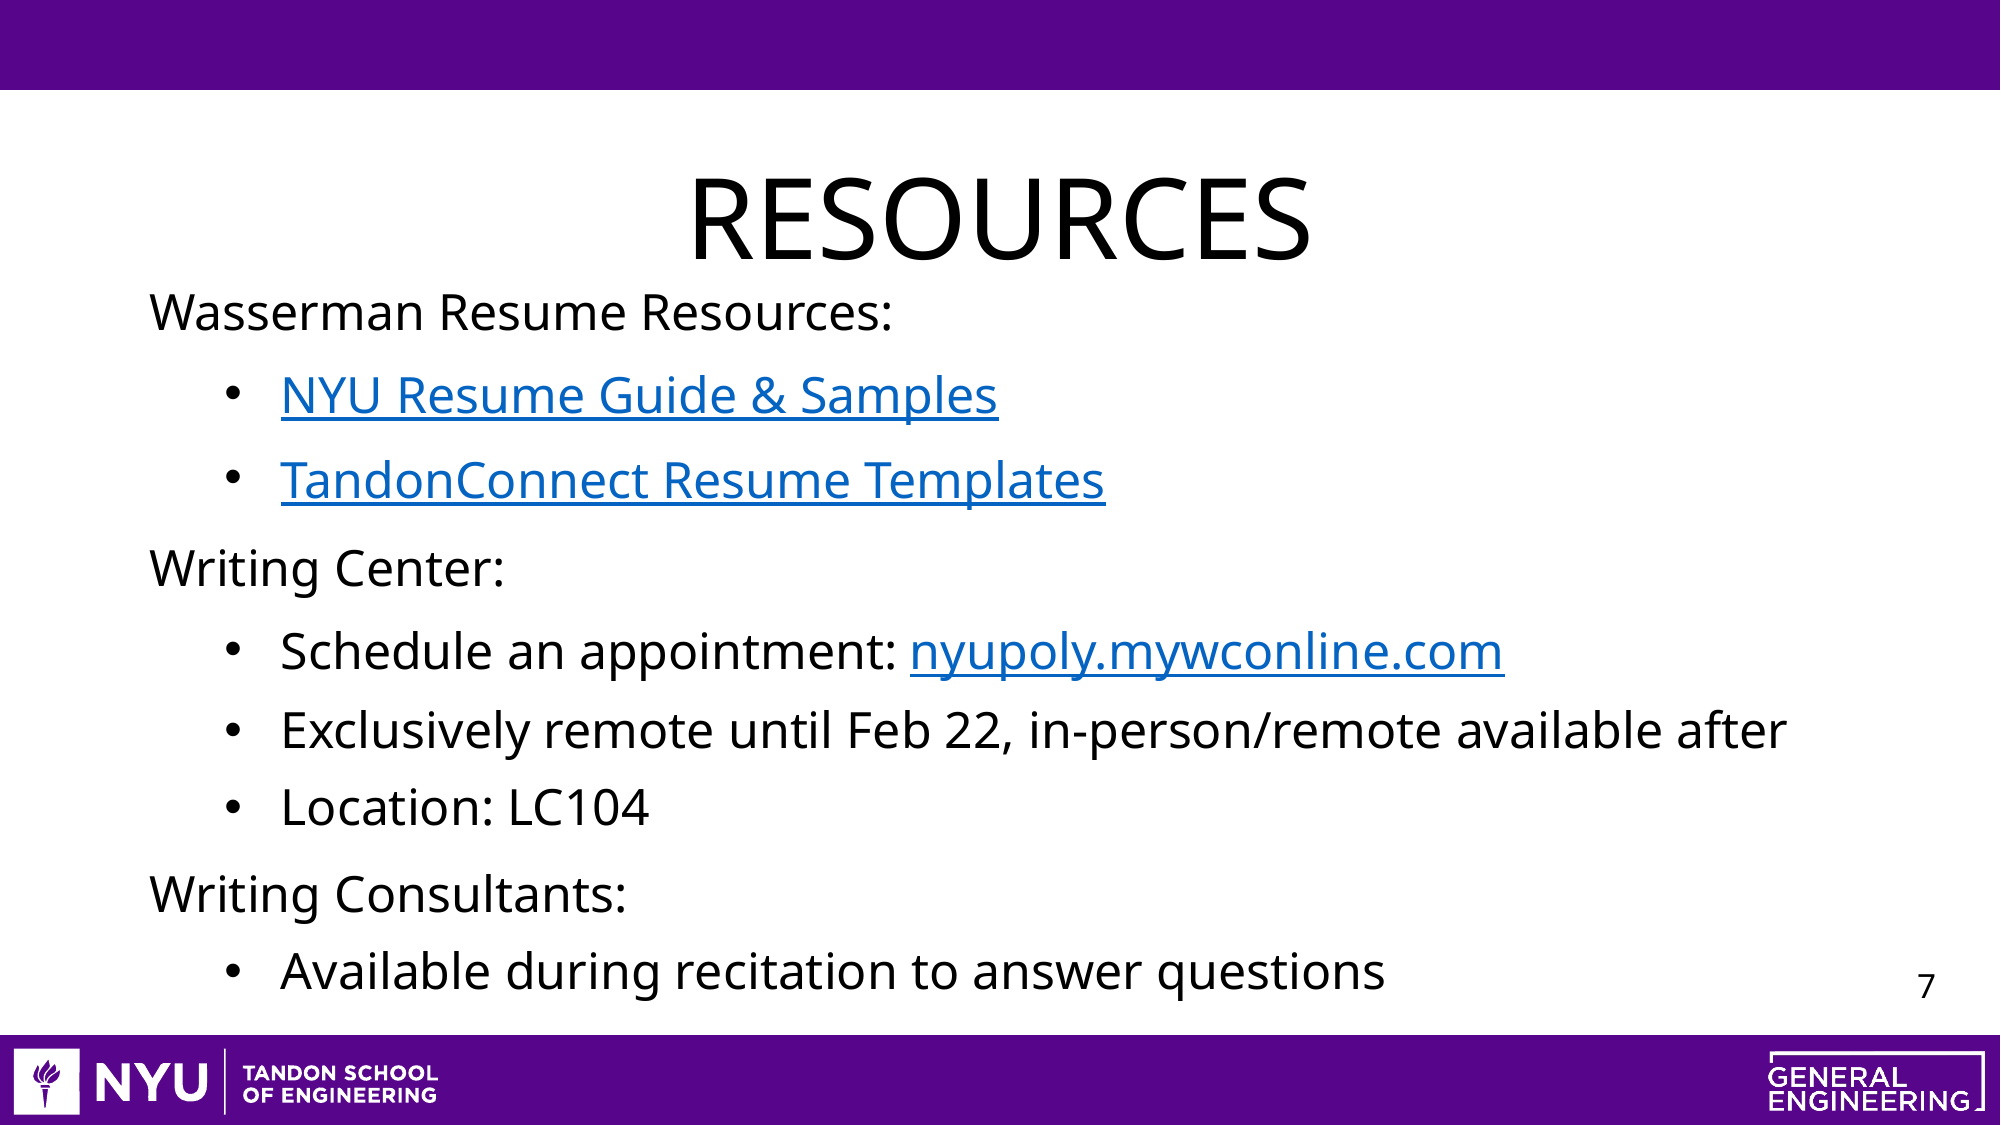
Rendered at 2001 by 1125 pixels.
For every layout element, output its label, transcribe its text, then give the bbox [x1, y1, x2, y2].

picture [13, 1048, 438, 1115]
title RESOURCES [92, 132, 1908, 292]
text_box [0, 1034, 2000, 1125]
subtitle Wasserman Resume Resources: NYU Resume Guide & Samples TandonConnect Resume Templates Writing Center: Schedule an appointment: nyupoly.mywconline.com Exclusively remote until Feb 22, in-person/remote available after Location: LC104 Writing Consultants: Available during recitation to answer questions [134, 249, 1863, 1034]
picture [1768, 1051, 1985, 1111]
text_box 7 [1802, 958, 1951, 1013]
text_box [0, 0, 2000, 91]
